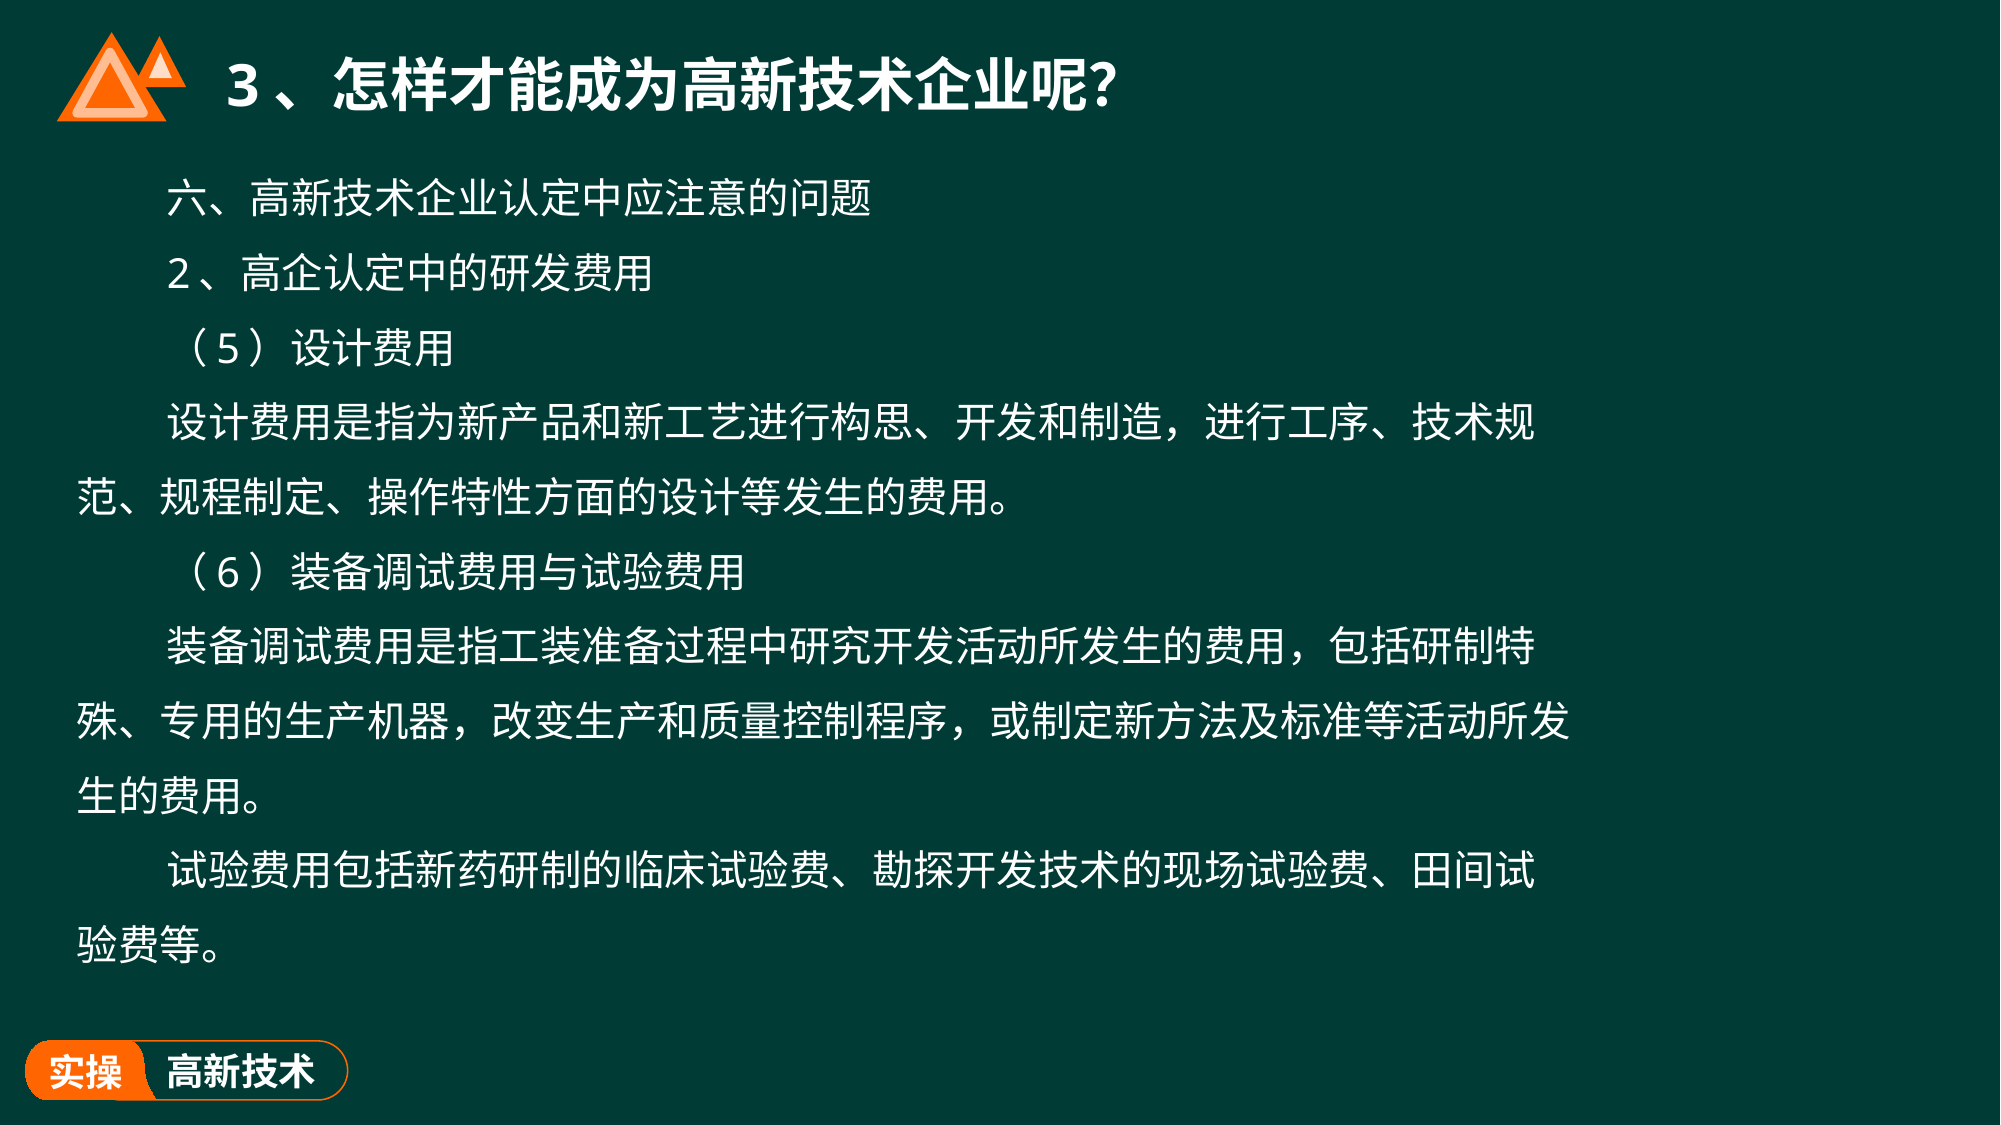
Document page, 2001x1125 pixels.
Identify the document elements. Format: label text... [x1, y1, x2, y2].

title 3、怎样才能成为高新技术企业呢？ [211, 27, 1589, 139]
list 六、高新技术企业认定中应注意的问题 2、高企认定中的研发费用 （5）设计费用 设计费用是指为新产品和新工艺进行构思、开发和制造，进行工序、技术规范、规程制定、操作特性方面的设计等发生的费用。 （6）装备调试费用与试验费用 装备调试费用是指工装准备过程中研究开发活动所发生的费用，包括研制特殊、专用的生产机器，改变生产和质量控制程序，或制定新方法及标准等活动所发生的费用。 试验费用包括新药研制的临床试验费、勘探开发技术的现场试验费、田间试验费等。 [61, 139, 1589, 977]
